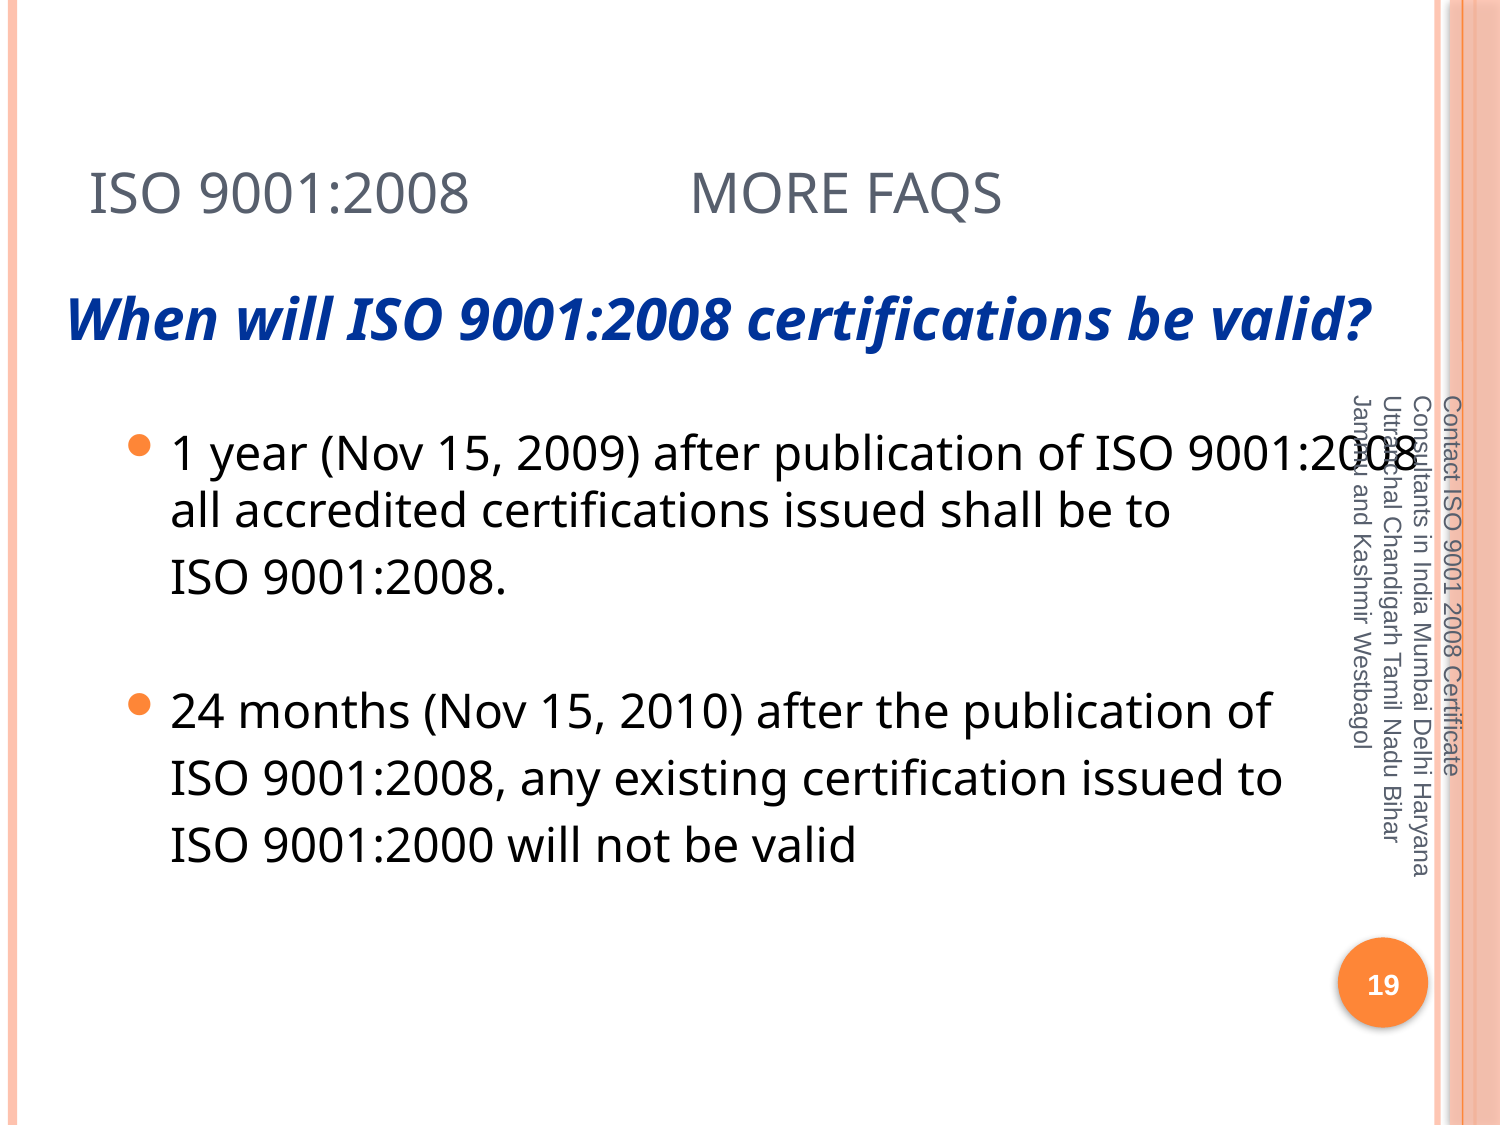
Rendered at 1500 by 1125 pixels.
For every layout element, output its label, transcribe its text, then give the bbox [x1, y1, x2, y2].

footer Contact ISO 9001 2008 Certificate Consultants in India Mumbai Delhi Haryana Uttranchal Chandigarh Tamil Nadu Bihar Jammu and Kashmir Westbagol [1379, 380, 1440, 906]
list When will ISO 9001:2008 certifications be valid? 1 year (Nov 15, 2009) after publication of ISO 9001:2008 all accredited certifications issued shall be to ISO 9001:2008. 24 months (Nov 15, 2010) after the publication of ISO 9001:2008, any existing certification issued to ISO 9001:2000 will not be valid [49, 274, 1451, 1051]
title ISO 9001:2008 More FAQs [75, 45, 1300, 233]
slide_number 19 [1333, 940, 1434, 1026]
